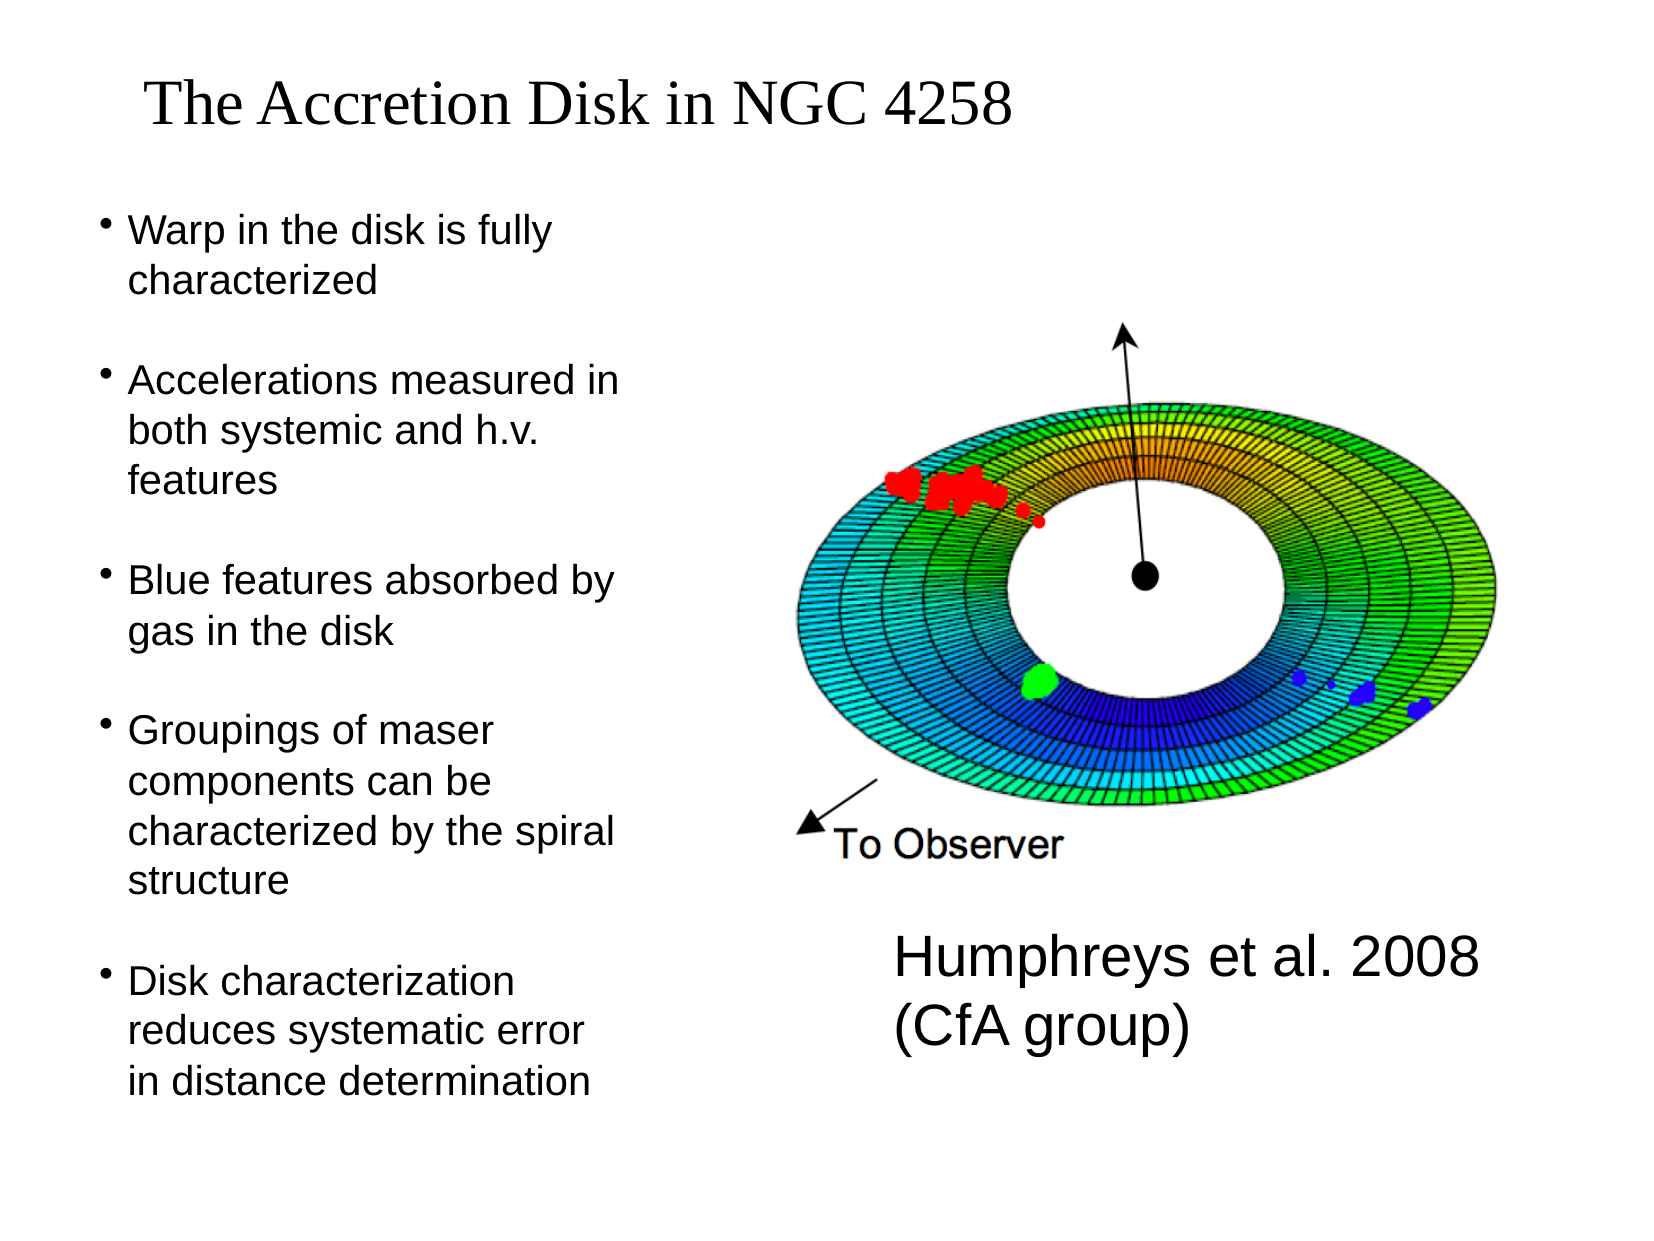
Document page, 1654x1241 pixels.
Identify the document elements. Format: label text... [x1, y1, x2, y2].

text_box Humphreys et al. 2008 (CfA group) [877, 909, 1499, 1066]
picture [730, 316, 1550, 889]
title The Accretion Disk in NGC 4258 [143, 29, 1550, 168]
text_box Warp in the disk is fully characterized Accelerations measured in both systemic and h.v. features Blue features absorbed by gas in the disk Groupings of maser components can be characterized by the spiral structure Disk characterization reduces systematic error in distance determination [82, 194, 637, 1162]
